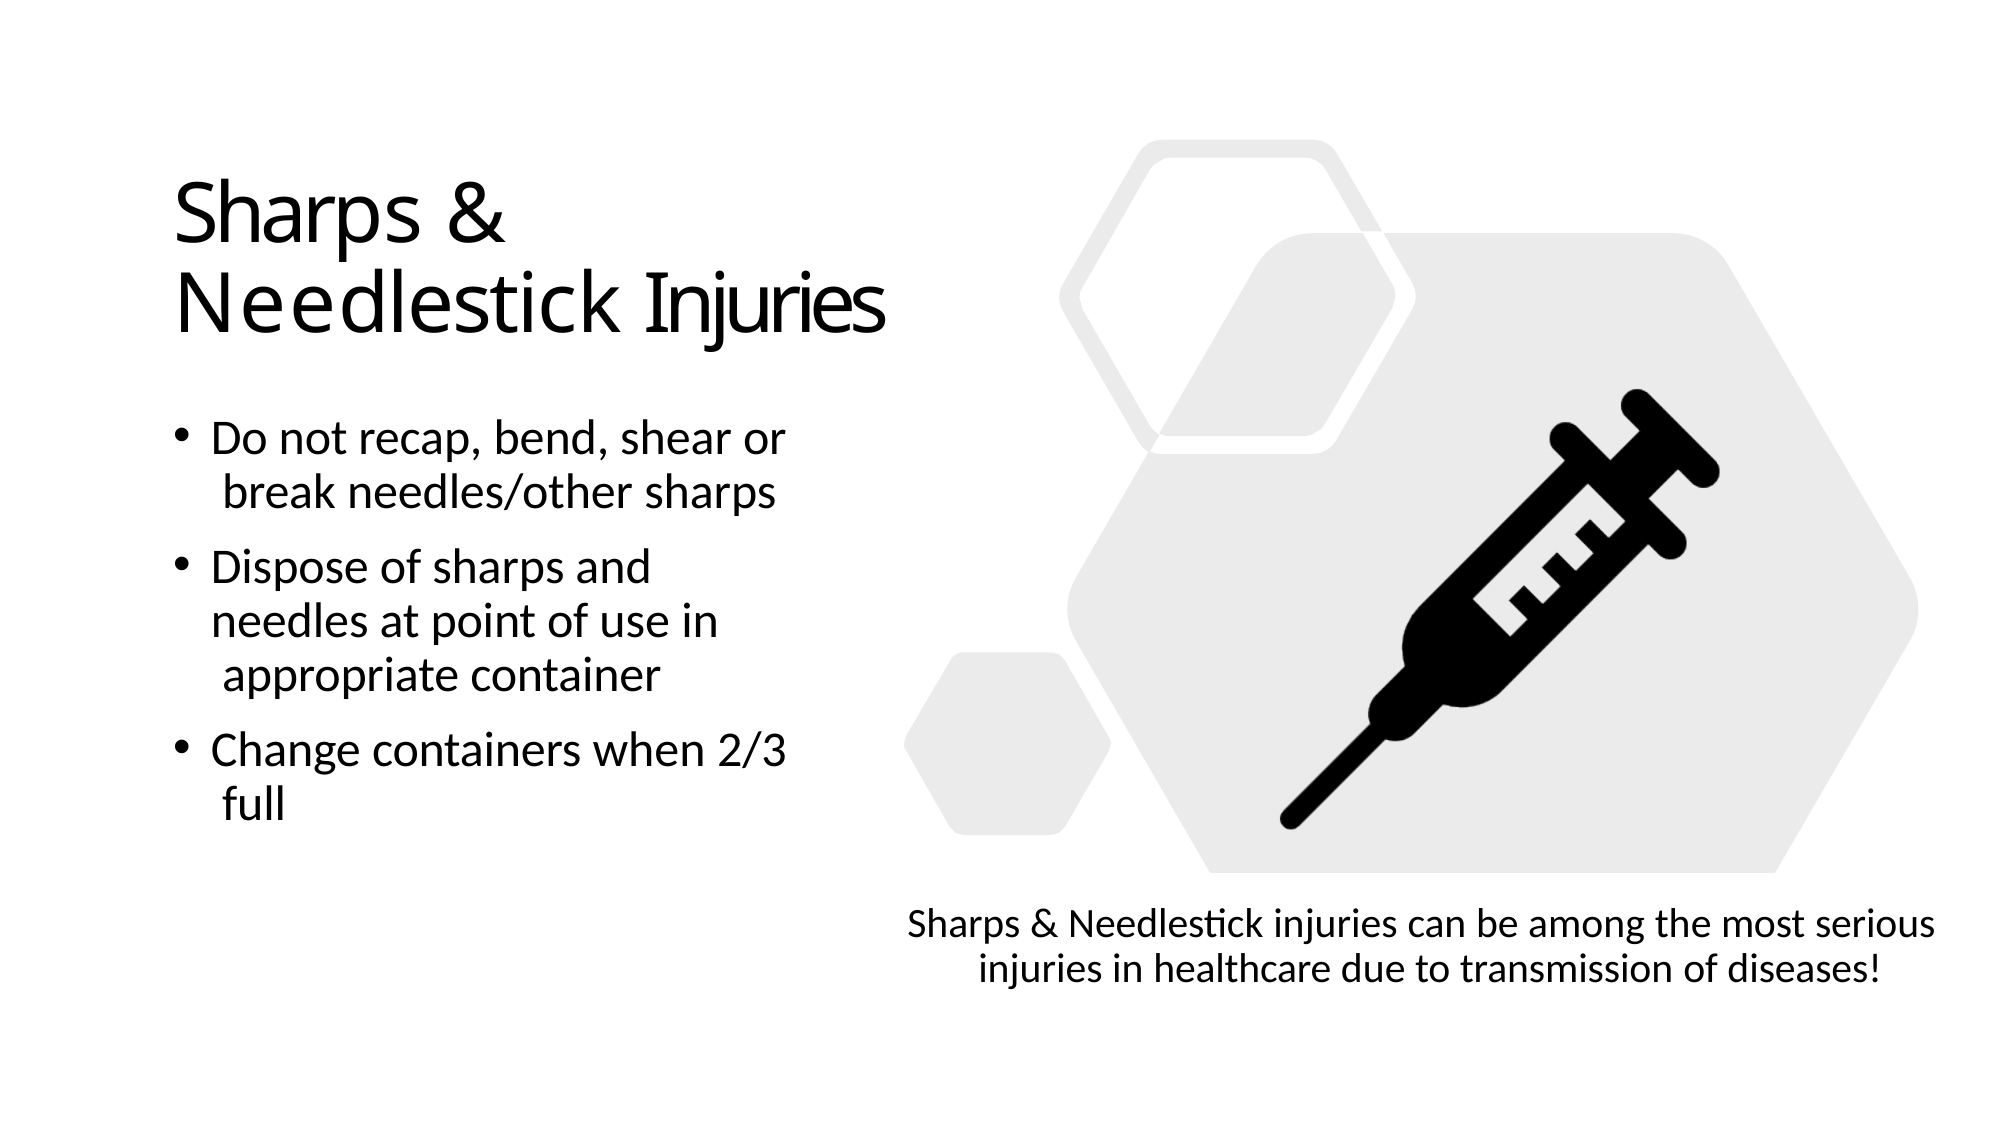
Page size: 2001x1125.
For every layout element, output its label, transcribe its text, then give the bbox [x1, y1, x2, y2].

title Sharps & Needlestick Injuries [171, 155, 840, 357]
text_box Do not recap, bend, shear or break needles/other sharps Dispose of sharps and needles at point of use in appropriate container Change containers when 2/3 full Sharps & Needlestick injuries can be among the most serious injuries in healthcare due to transmission of diseases! [171, 401, 840, 991]
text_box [845, 139, 2000, 1025]
